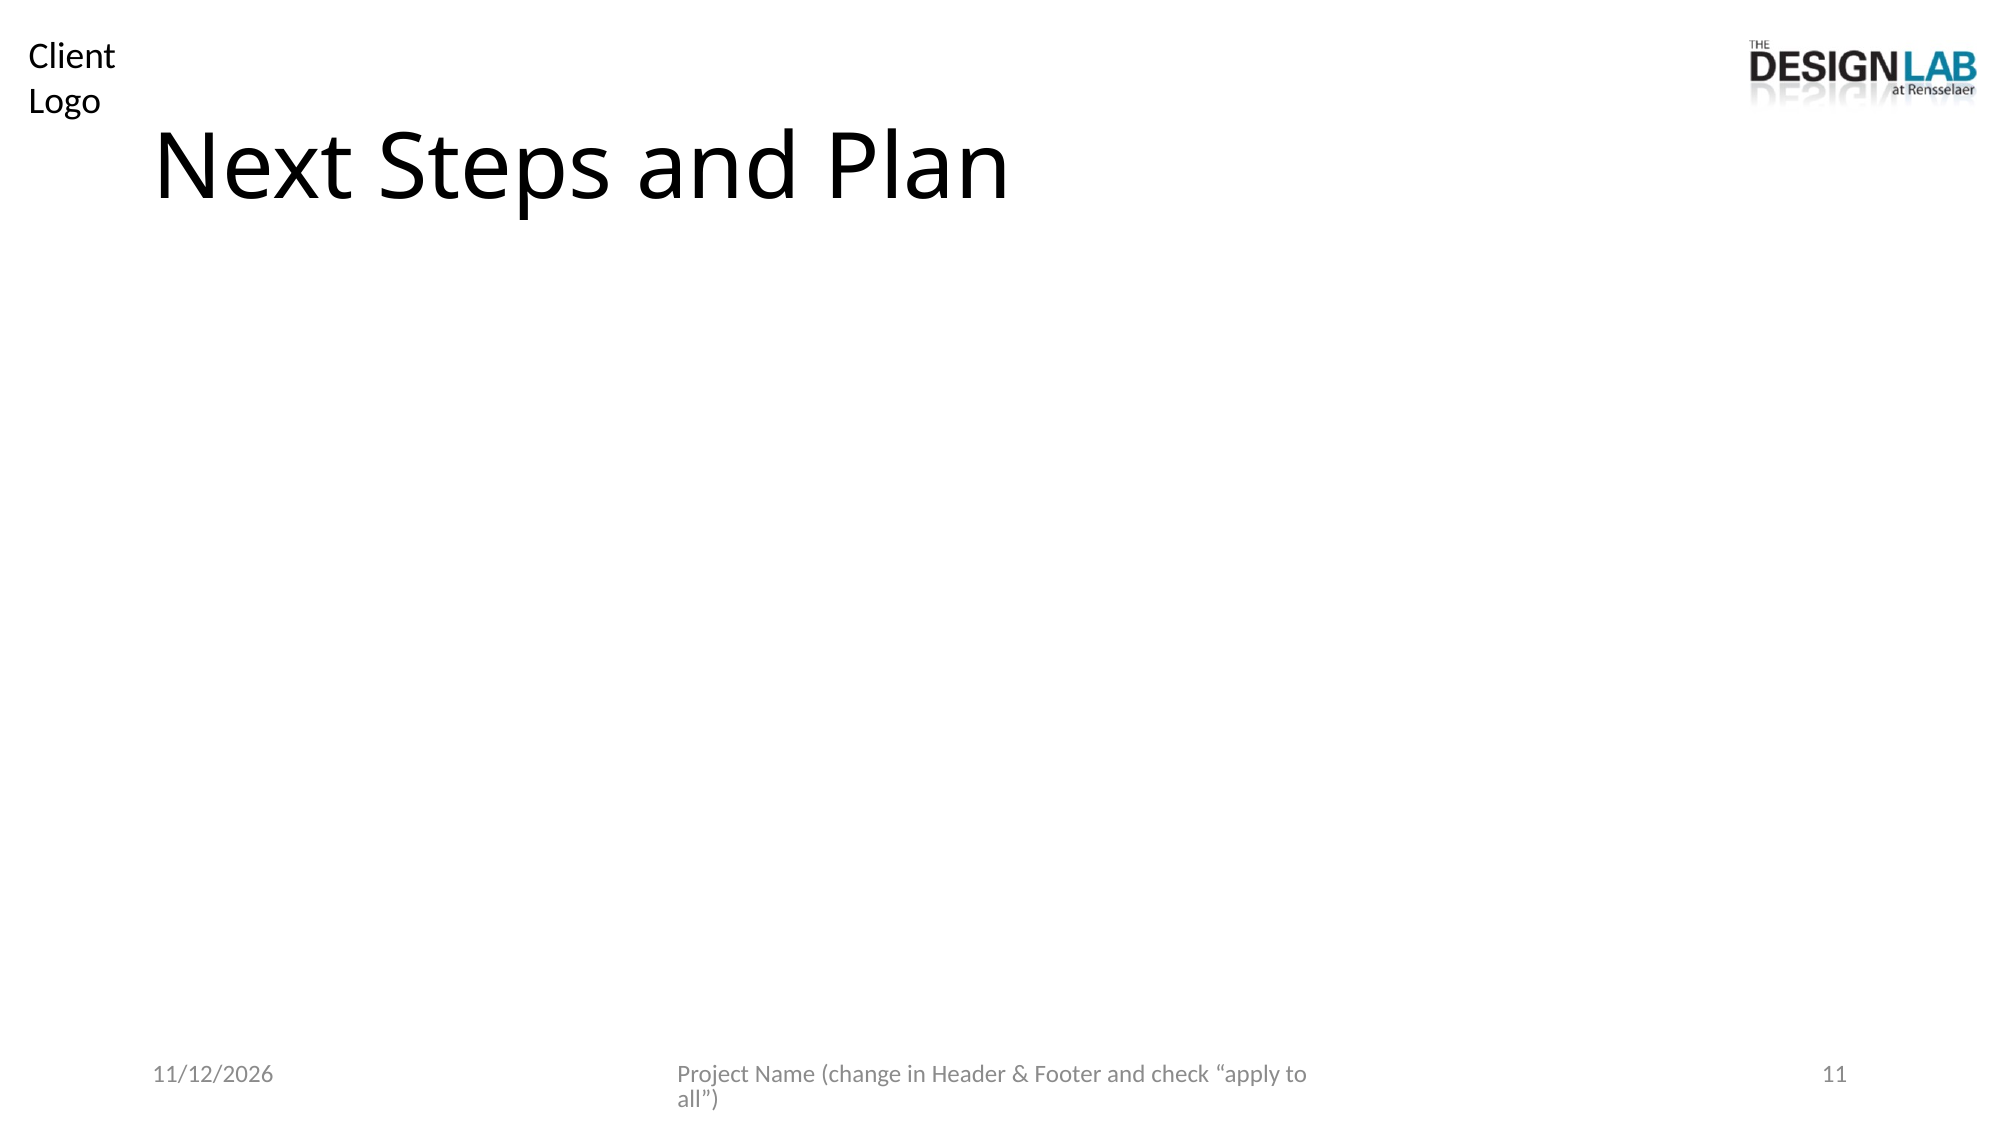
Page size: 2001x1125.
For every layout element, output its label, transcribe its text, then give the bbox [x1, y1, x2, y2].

title Next Steps and Plan [137, 59, 1863, 278]
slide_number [137, 1042, 588, 1103]
footer Project Name (change in Header & Footer and check “apply to all”) [662, 1042, 1338, 1103]
slide_number 11 [1412, 1042, 1863, 1103]
picture [1749, 40, 1977, 114]
